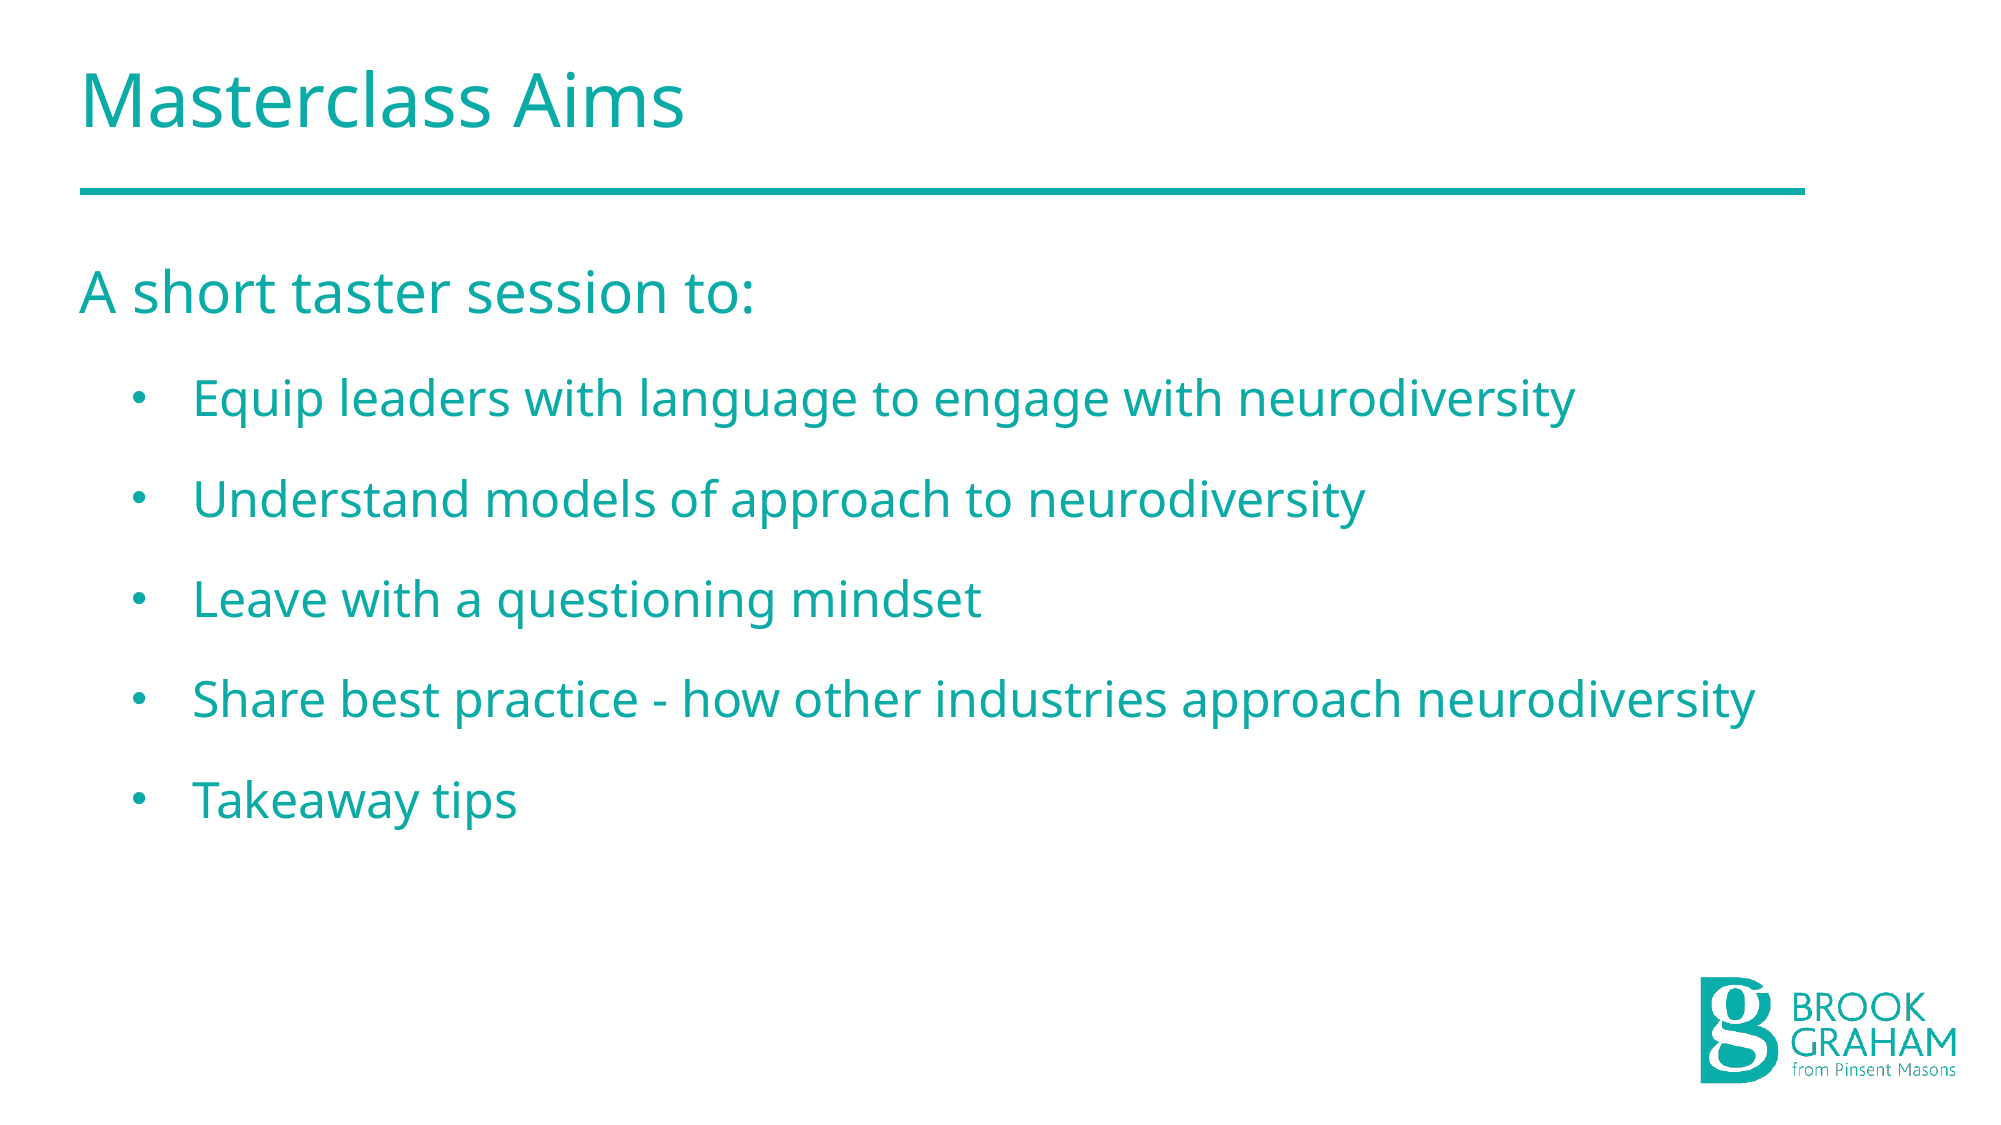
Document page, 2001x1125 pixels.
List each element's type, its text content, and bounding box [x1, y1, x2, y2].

list A short taster session to: Equip leaders with language to engage with neurodiversity Understand models of approach to neurodiversity Leave with a questioning mindset Share best practice - how other industries approach neurodiversity Takeaway tips [64, 256, 1790, 970]
picture [1679, 954, 1976, 1103]
title Masterclass Aims [64, 39, 1790, 168]
